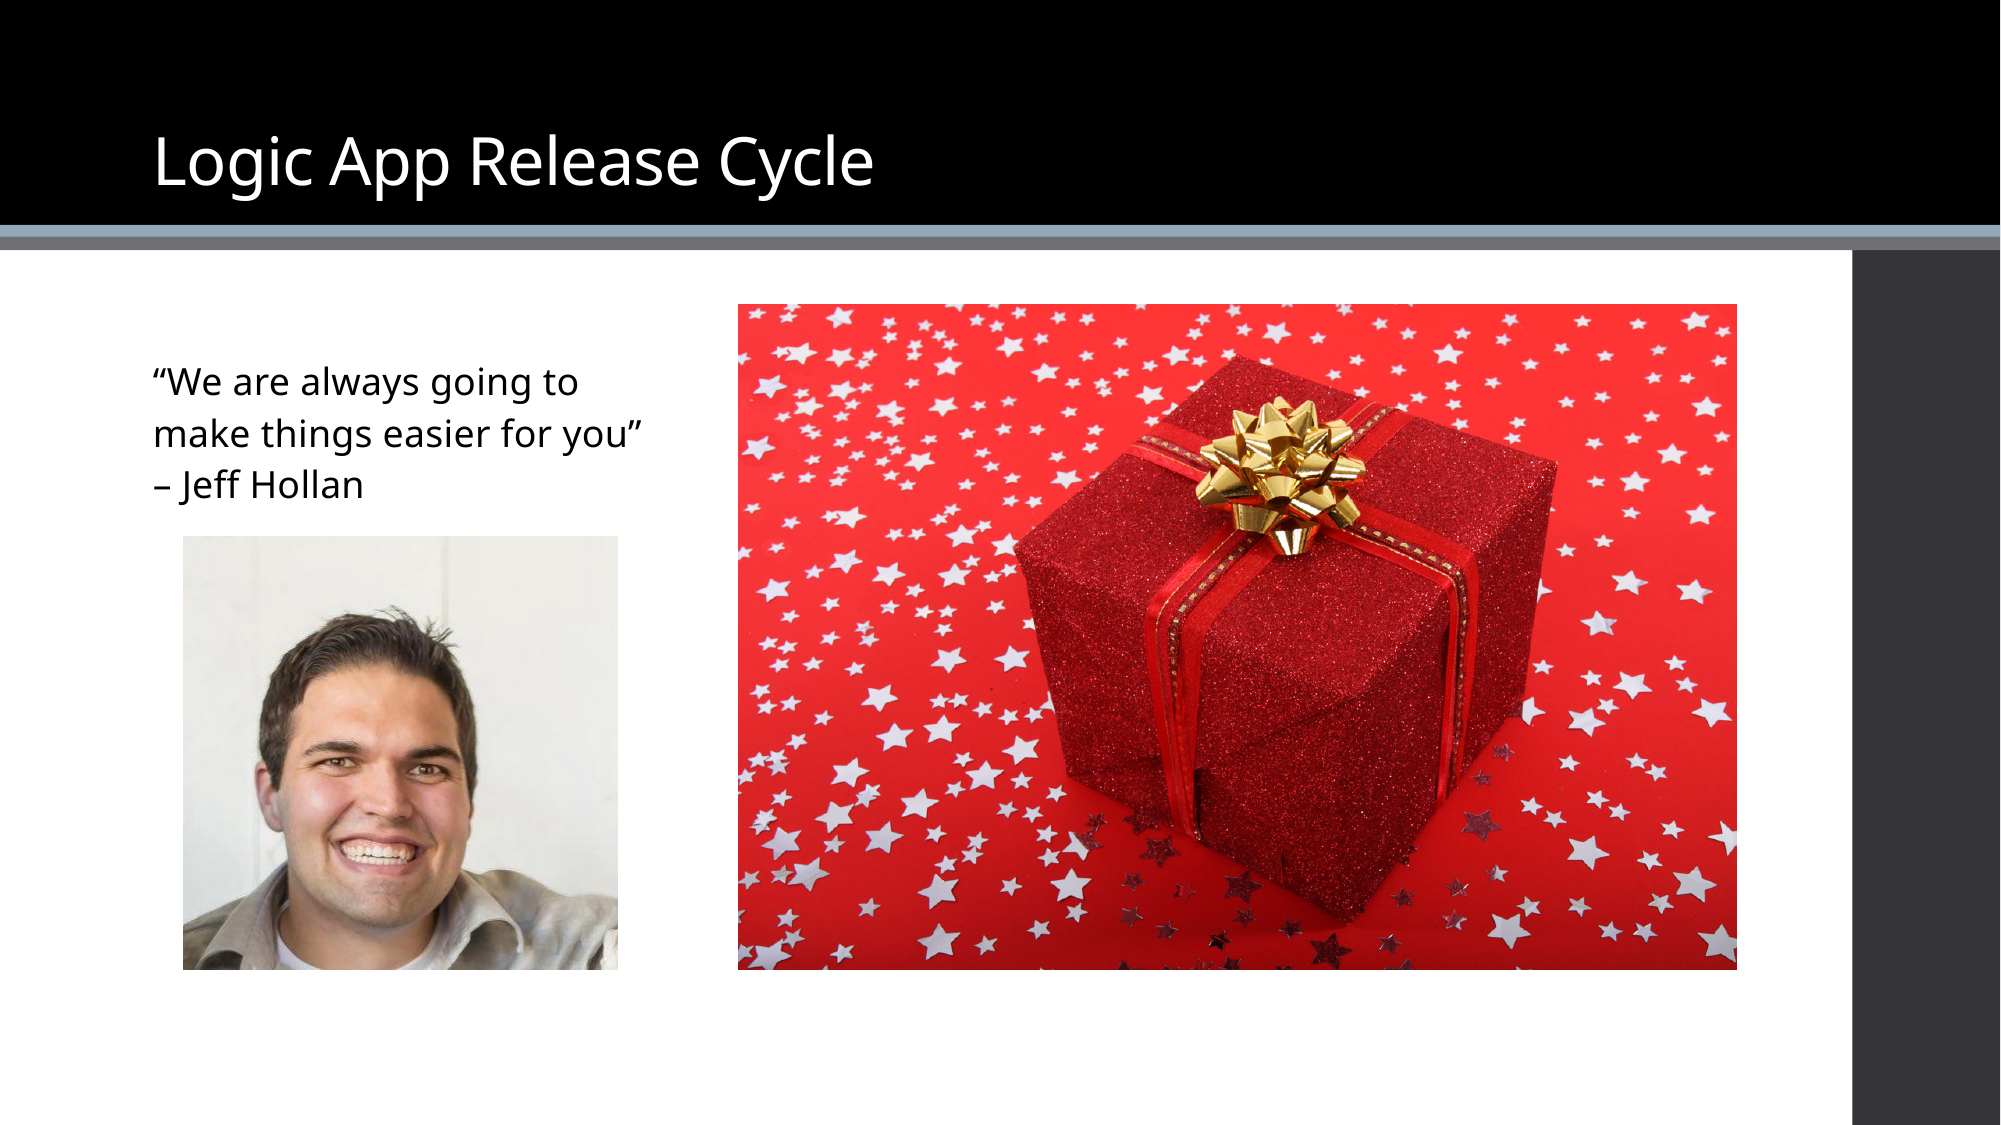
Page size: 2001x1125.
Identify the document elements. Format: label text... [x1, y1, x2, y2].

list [738, 304, 1737, 970]
picture [183, 535, 618, 970]
list “We are always going to make things easier for you” – Jeff Hollan [138, 344, 663, 970]
title Logic App Release Cycle [138, 75, 1737, 208]
